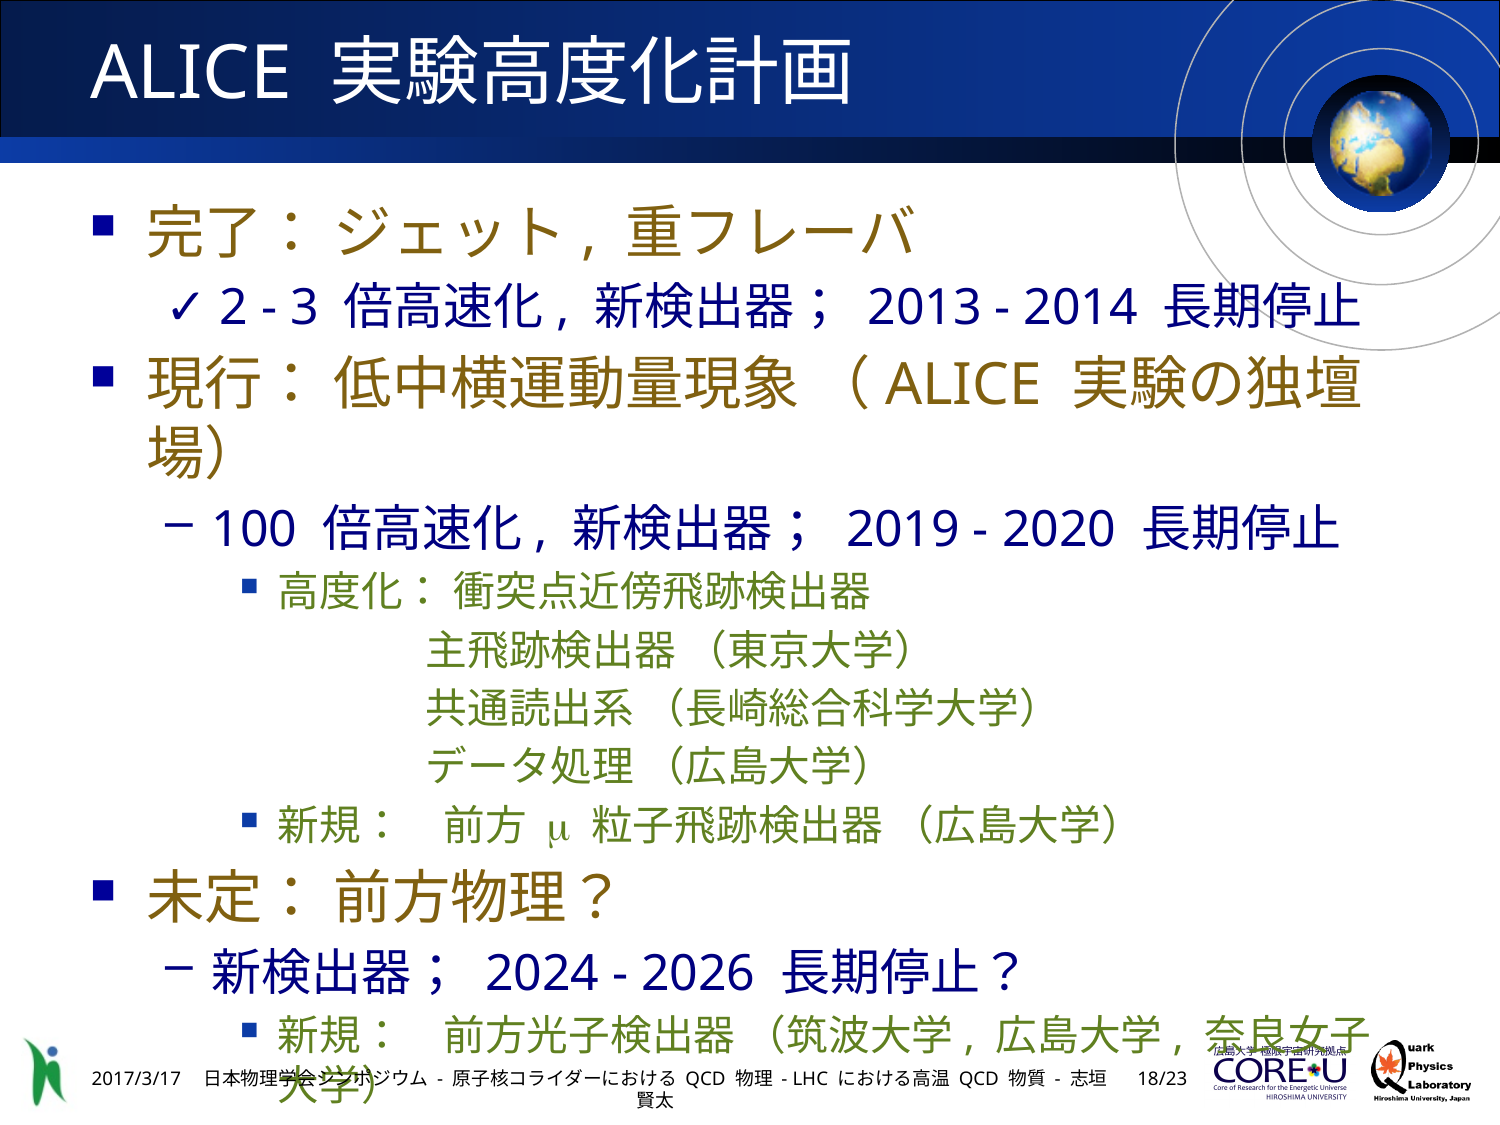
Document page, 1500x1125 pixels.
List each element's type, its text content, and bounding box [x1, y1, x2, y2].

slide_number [76, 1058, 182, 1095]
picture [1371, 1040, 1471, 1102]
list 完了： ジェット, 重フレーバ ✓ 2 - 3 倍高速化, 新検出器； 2013 - 2014 長期停止 現行： 低中横運動量現象 （ALICE 実験の独壇場） 100 倍高速化, 新検出器； 2019 - 2020 長期停止 高度化： 衝突点近傍飛跡検出器 主飛跡検出器 （東京大学） 共通読出系 （長崎総合科学大学） データ処理 （広島大学） 新規： 前方 m 粒子飛跡検出器 （広島大学） 未定： 前方物理？ 新検出器； 2024 - 2026 長期停止？ 新規： 前方光子検出器 （筑波大学, 広島大学, 奈良女子大学） [75, 187, 1424, 1036]
slide_number 17/23 [1096, 1058, 1203, 1095]
footer 日本物理学会シンポジウム - 原子核コライダーにおける QCD 物理 - LHC における高温 QCD 物質 - 志垣賢太 [182, 1058, 1096, 1095]
picture [0, 1019, 125, 1125]
picture [1204, 1039, 1356, 1108]
title ALICE 実験高度化計画 [75, 0, 1294, 138]
picture [1330, 91, 1432, 196]
